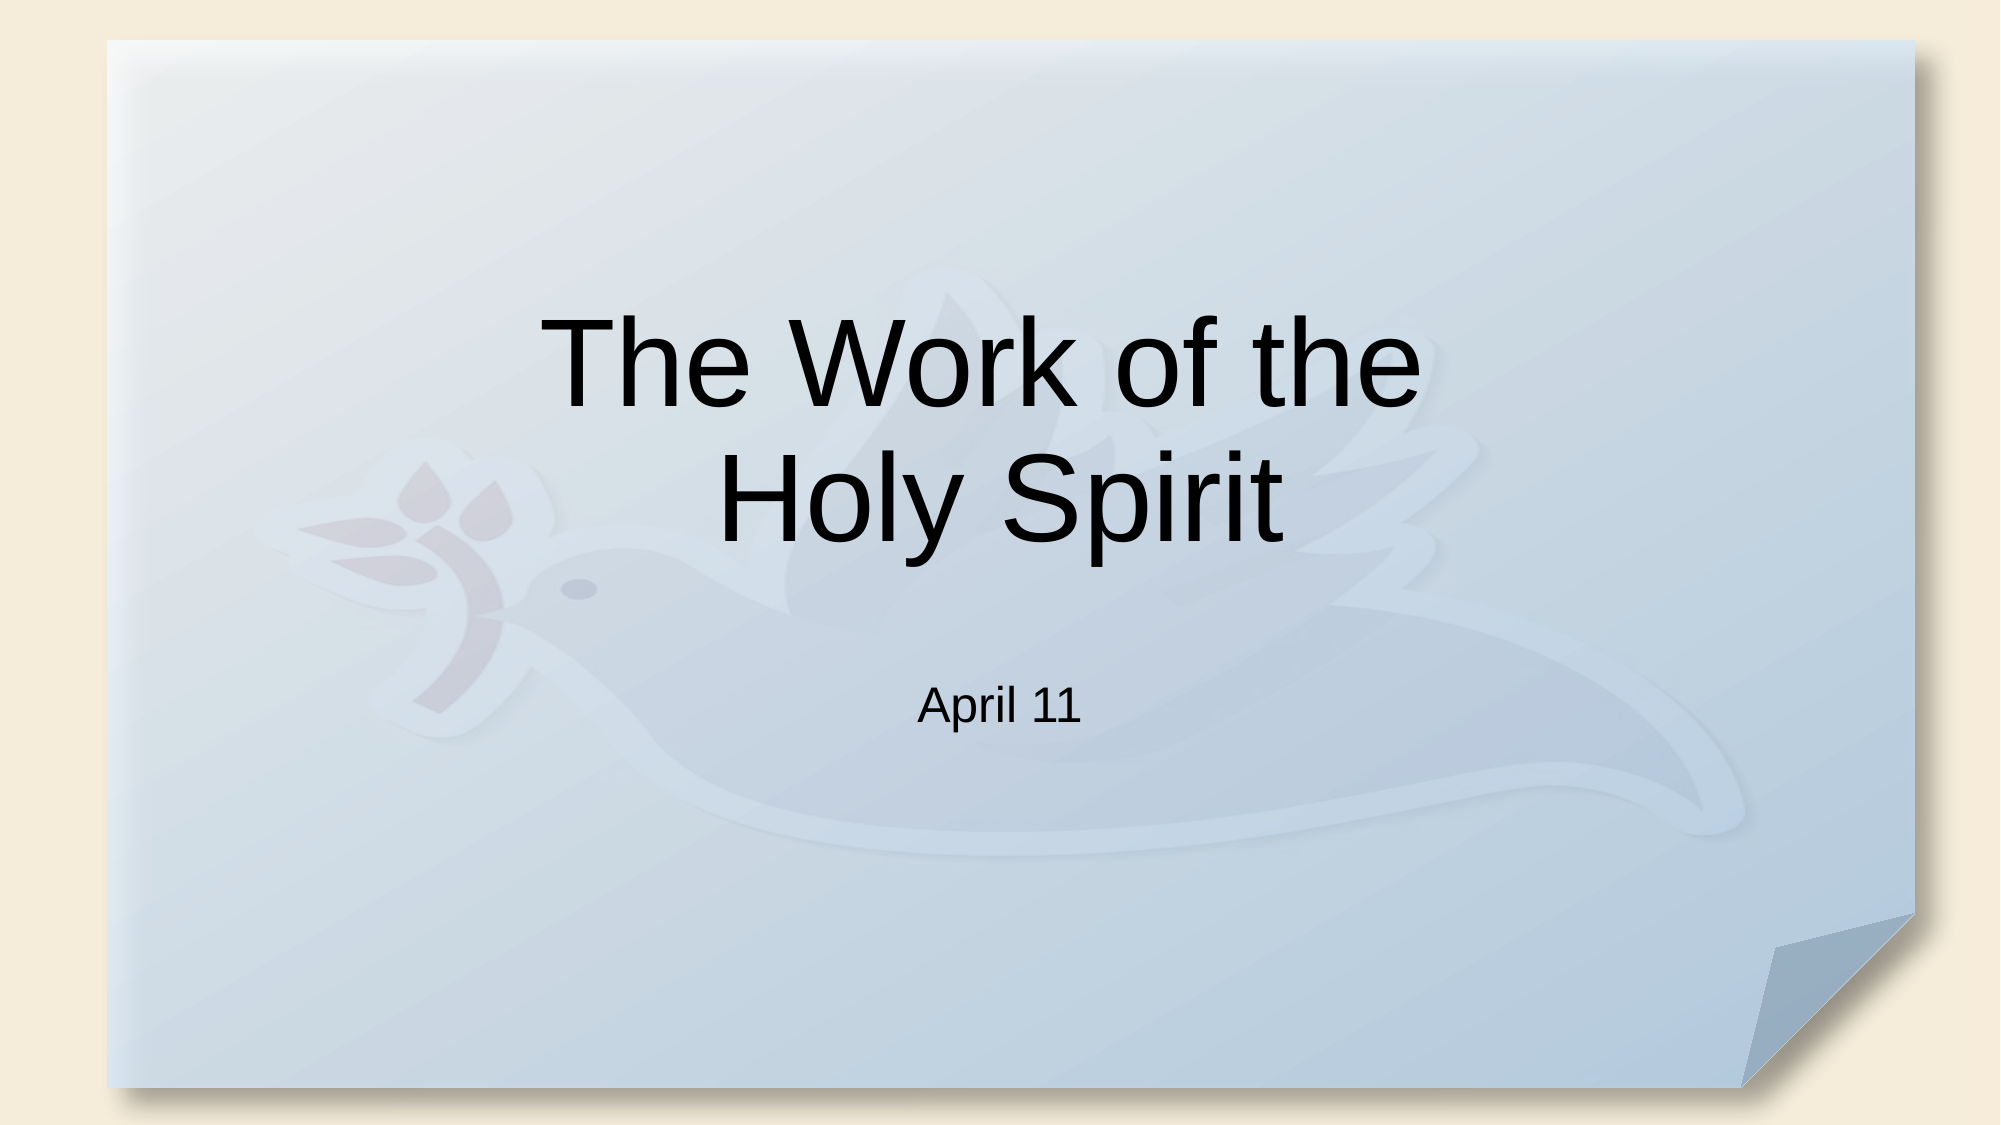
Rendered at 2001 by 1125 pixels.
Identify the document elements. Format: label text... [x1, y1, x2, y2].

picture [0, 0, 2001, 1125]
subtitle April 11 [249, 590, 1750, 863]
title The Work of the Holy Spirit [249, 184, 1750, 576]
